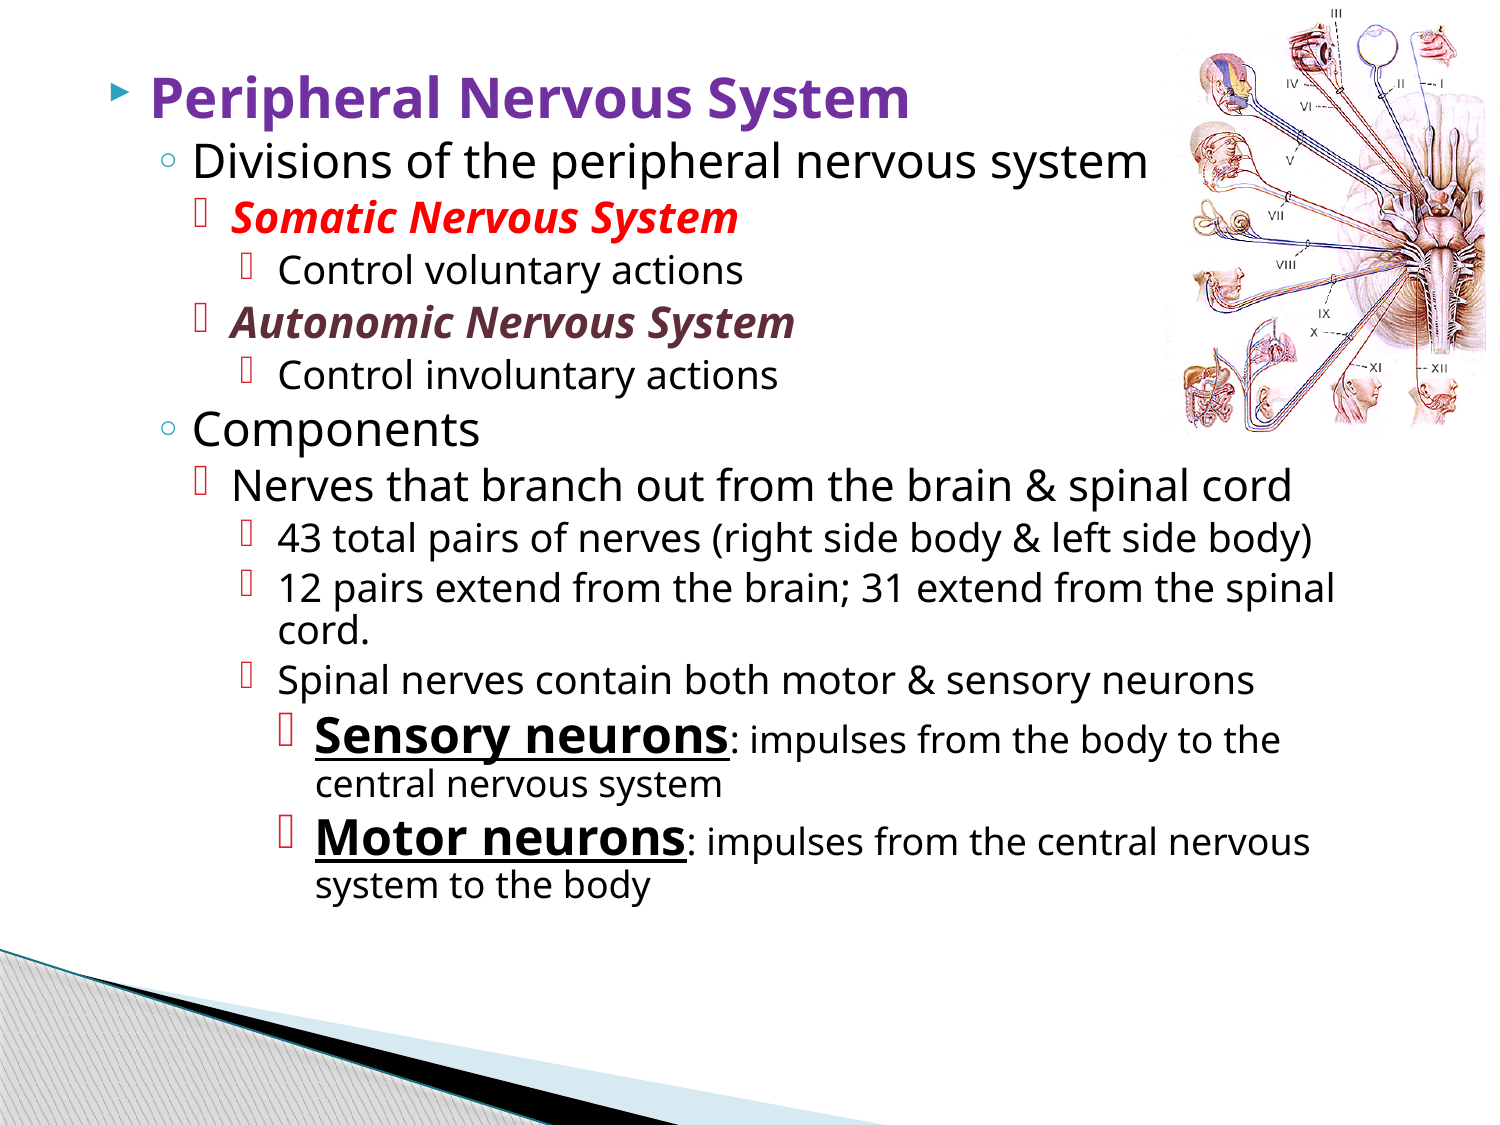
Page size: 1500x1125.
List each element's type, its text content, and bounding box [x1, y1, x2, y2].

picture [1166, 0, 1500, 438]
list Peripheral Nervous System Divisions of the peripheral nervous system Somatic Nervous System Control voluntary actions Autonomic Nervous System Control involuntary actions Components Nerves that branch out from the brain & spinal cord 43 total pairs of nerves (right side body & left side body) 12 pairs extend from the brain; 31 extend from the spinal cord. Spinal nerves contain both motor & sensory neurons Sensory neurons: impulses from the body to the central nervous system Motor neurons: impulses from the central nervous system to the body [75, 62, 1425, 1075]
